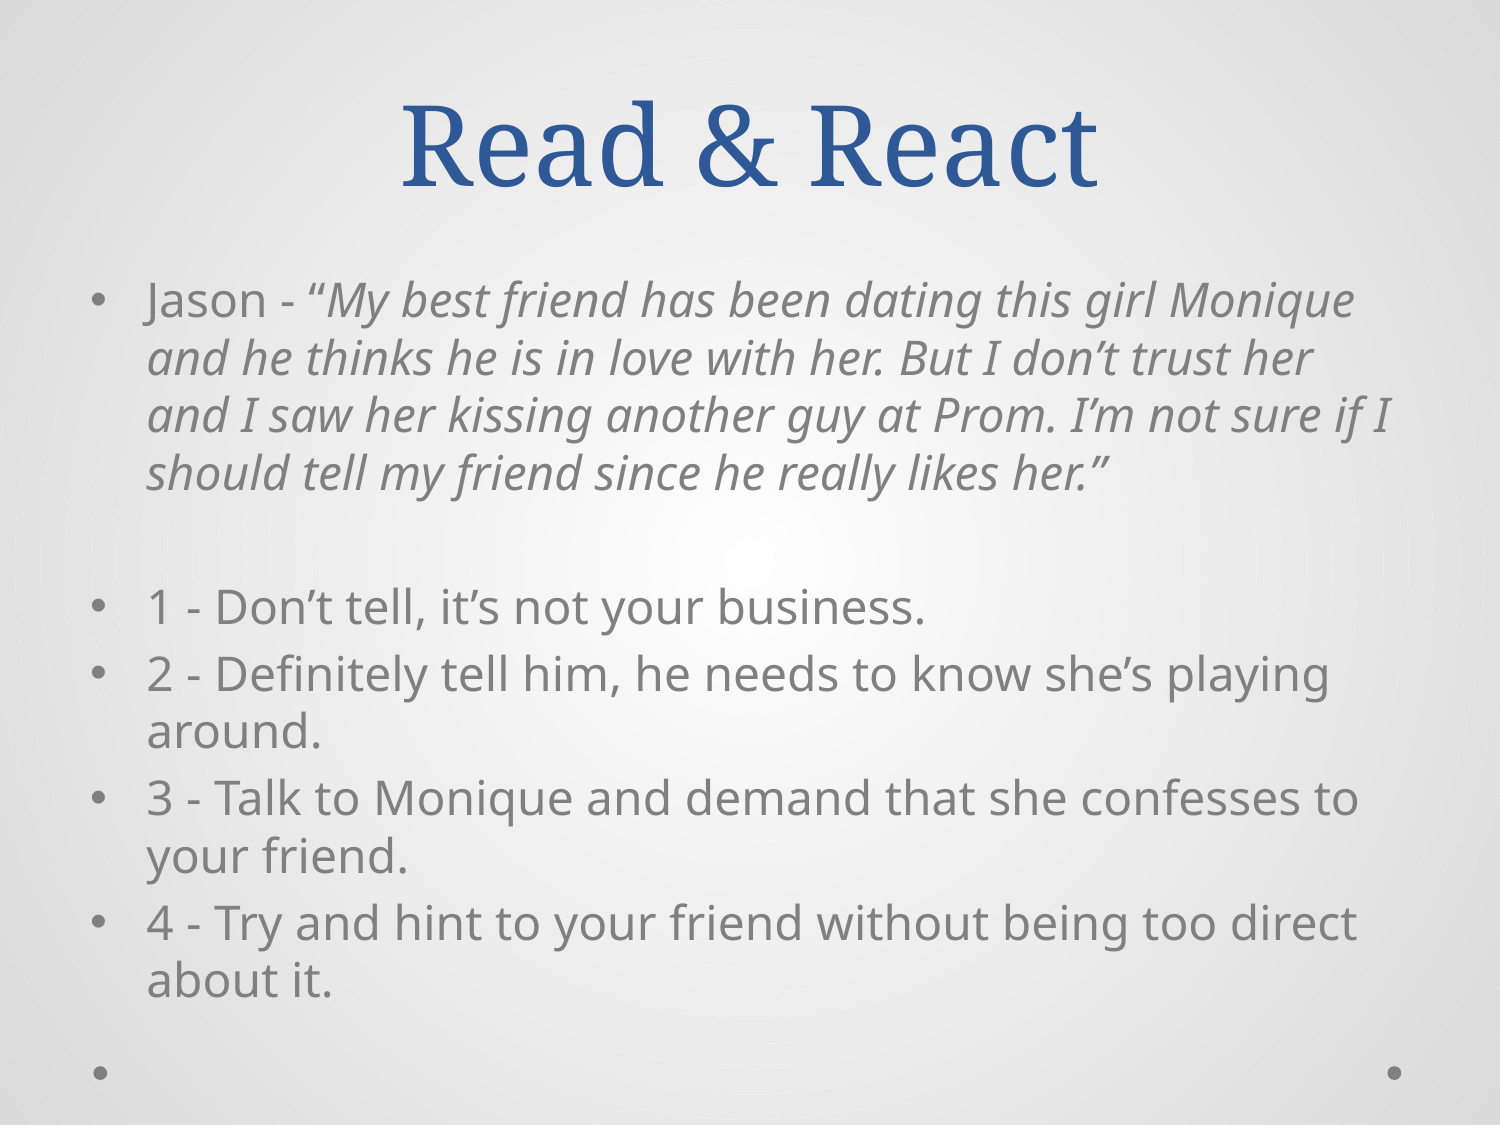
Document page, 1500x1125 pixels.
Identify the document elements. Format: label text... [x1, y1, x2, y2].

list Jason - “My best friend has been dating this girl Monique and he thinks he is in love with her. But I don’t trust her and I saw her kissing another guy at Prom. I’m not sure if I should tell my friend since he really likes her.” 1 - Don’t tell, it’s not your business. 2 - Definitely tell him, he needs to know she’s playing around. 3 - Talk to Monique and demand that she confesses to your friend. 4 - Try and hint to your friend without being too direct about it. [75, 262, 1425, 1005]
title Read & React [75, 0, 1425, 217]
